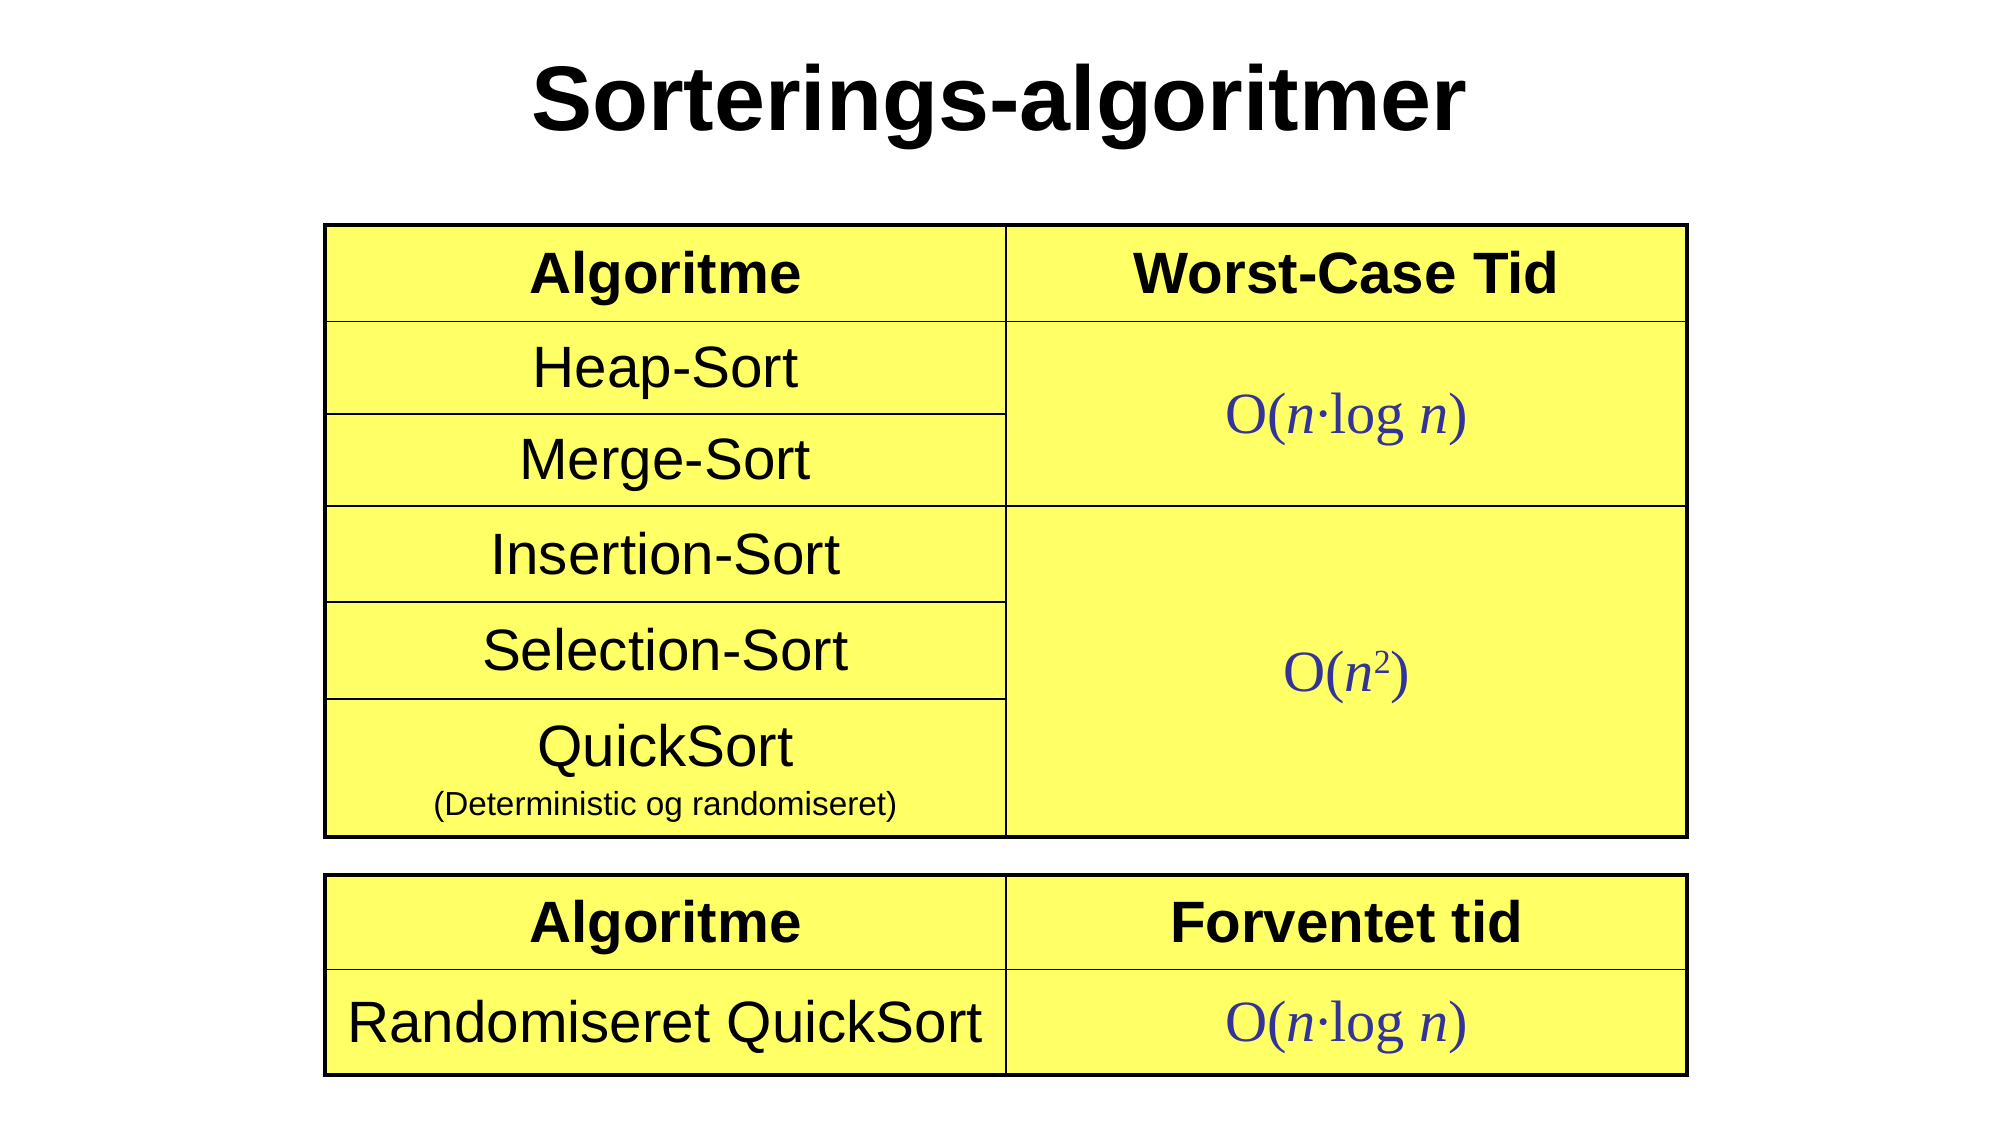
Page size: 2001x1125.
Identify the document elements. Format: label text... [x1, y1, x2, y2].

table_cell Selection-Sort [327, 603, 1005, 698]
table_cell O(n·log n) [1007, 322, 1685, 505]
table_cell O(n·log n) [1007, 970, 1685, 1073]
table_cell Merge-Sort [327, 415, 1005, 505]
table_cell Insertion-Sort [327, 507, 1005, 601]
table_cell Heap-Sort [327, 322, 1005, 413]
table_header Algoritme [327, 877, 1005, 969]
table_header Algoritme [327, 227, 1005, 321]
table_cell QuickSort (Deterministic og randomiseret) [327, 700, 1005, 835]
table_cell Randomiseret QuickSort [327, 970, 1005, 1073]
table_cell O(n2) [1007, 507, 1685, 835]
table_header Worst-Case Tid [1007, 227, 1685, 321]
table_header Forventet tid [1007, 877, 1685, 969]
title Sorterings-algoritmer [324, 0, 1675, 188]
